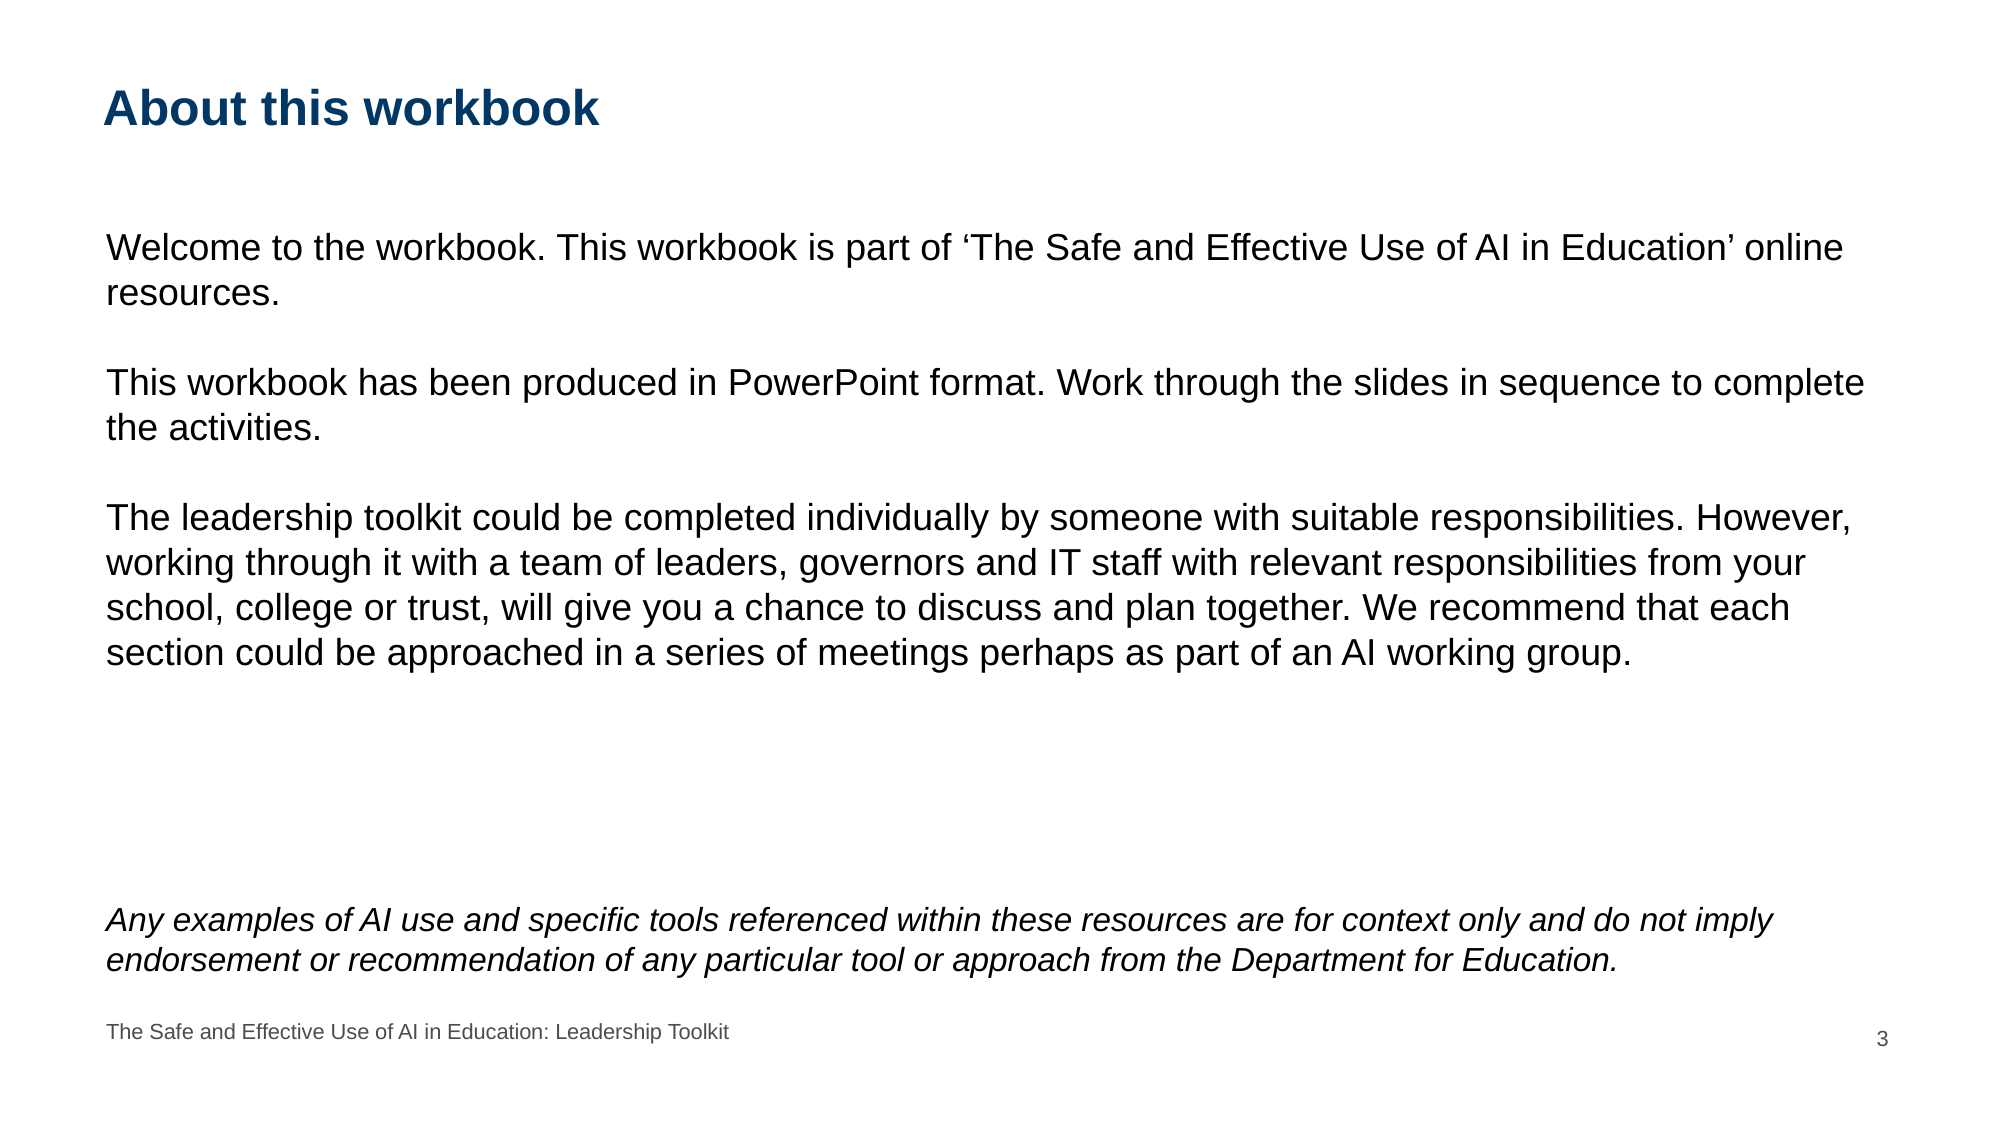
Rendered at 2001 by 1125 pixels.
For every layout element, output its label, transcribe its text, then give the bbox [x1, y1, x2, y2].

list Welcome to the workbook. This workbook is part of ‘The Safe and Effective Use of AI in Education’ online resources. This workbook has been produced in PowerPoint format. Work through the slides in sequence to complete the activities. The leadership toolkit could be completed individually by someone with suitable responsibilities. However, working through it with a team of leaders, governors and IT staff with relevant responsibilities from your school, college or trust, will give you a chance to discuss and plan together. We recommend that each section could be approached in a series of meetings perhaps as part of an AI working group. Any examples of AI use and specific tools referenced within these resources are for context only and do not imply endorsement or recommendation of any particular tool or approach from the Department for Education. [106, 223, 1904, 994]
footer The Safe and Effective Use of AI in Education: Leadership Toolkit [106, 1017, 1772, 1078]
title About this workbook [102, 82, 1901, 167]
slide_number 3 [1780, 1017, 1904, 1078]
